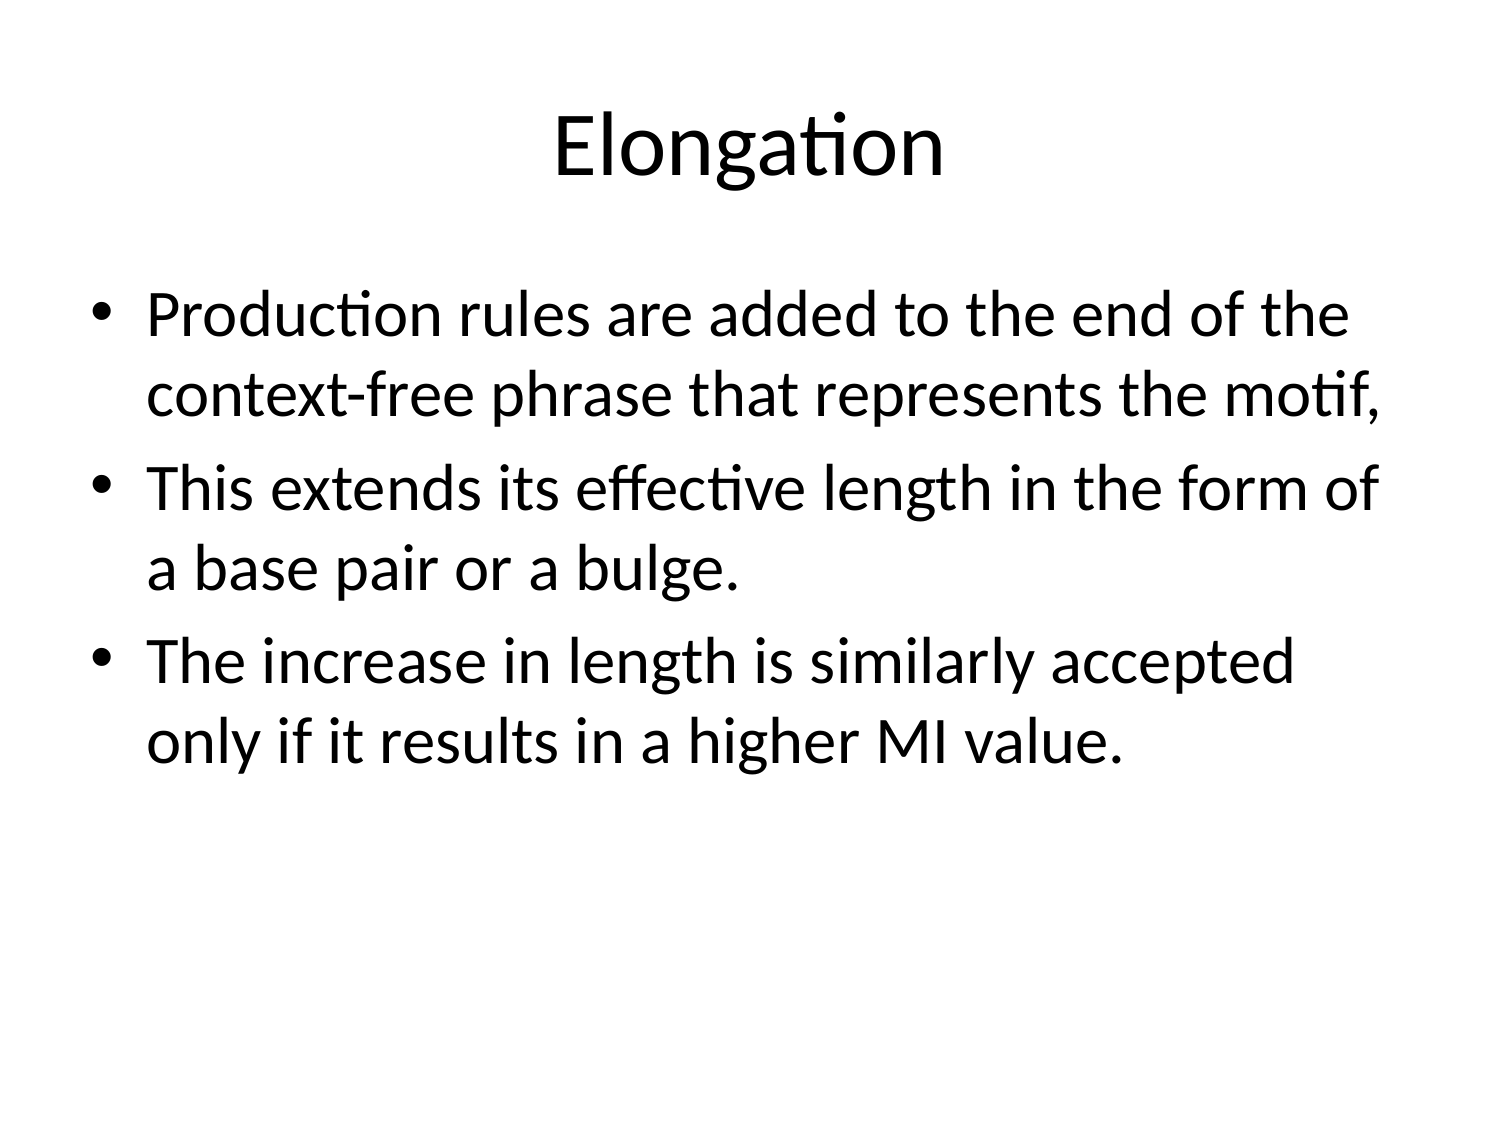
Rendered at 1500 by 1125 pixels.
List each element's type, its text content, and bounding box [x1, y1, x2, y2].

list Production rules are added to the end of the context-free phrase that represents the motif, This extends its effective length in the form of a base pair or a bulge. The increase in length is similarly accepted only if it results in a higher MI value. [75, 262, 1425, 1005]
title Elongation [75, 45, 1425, 233]
